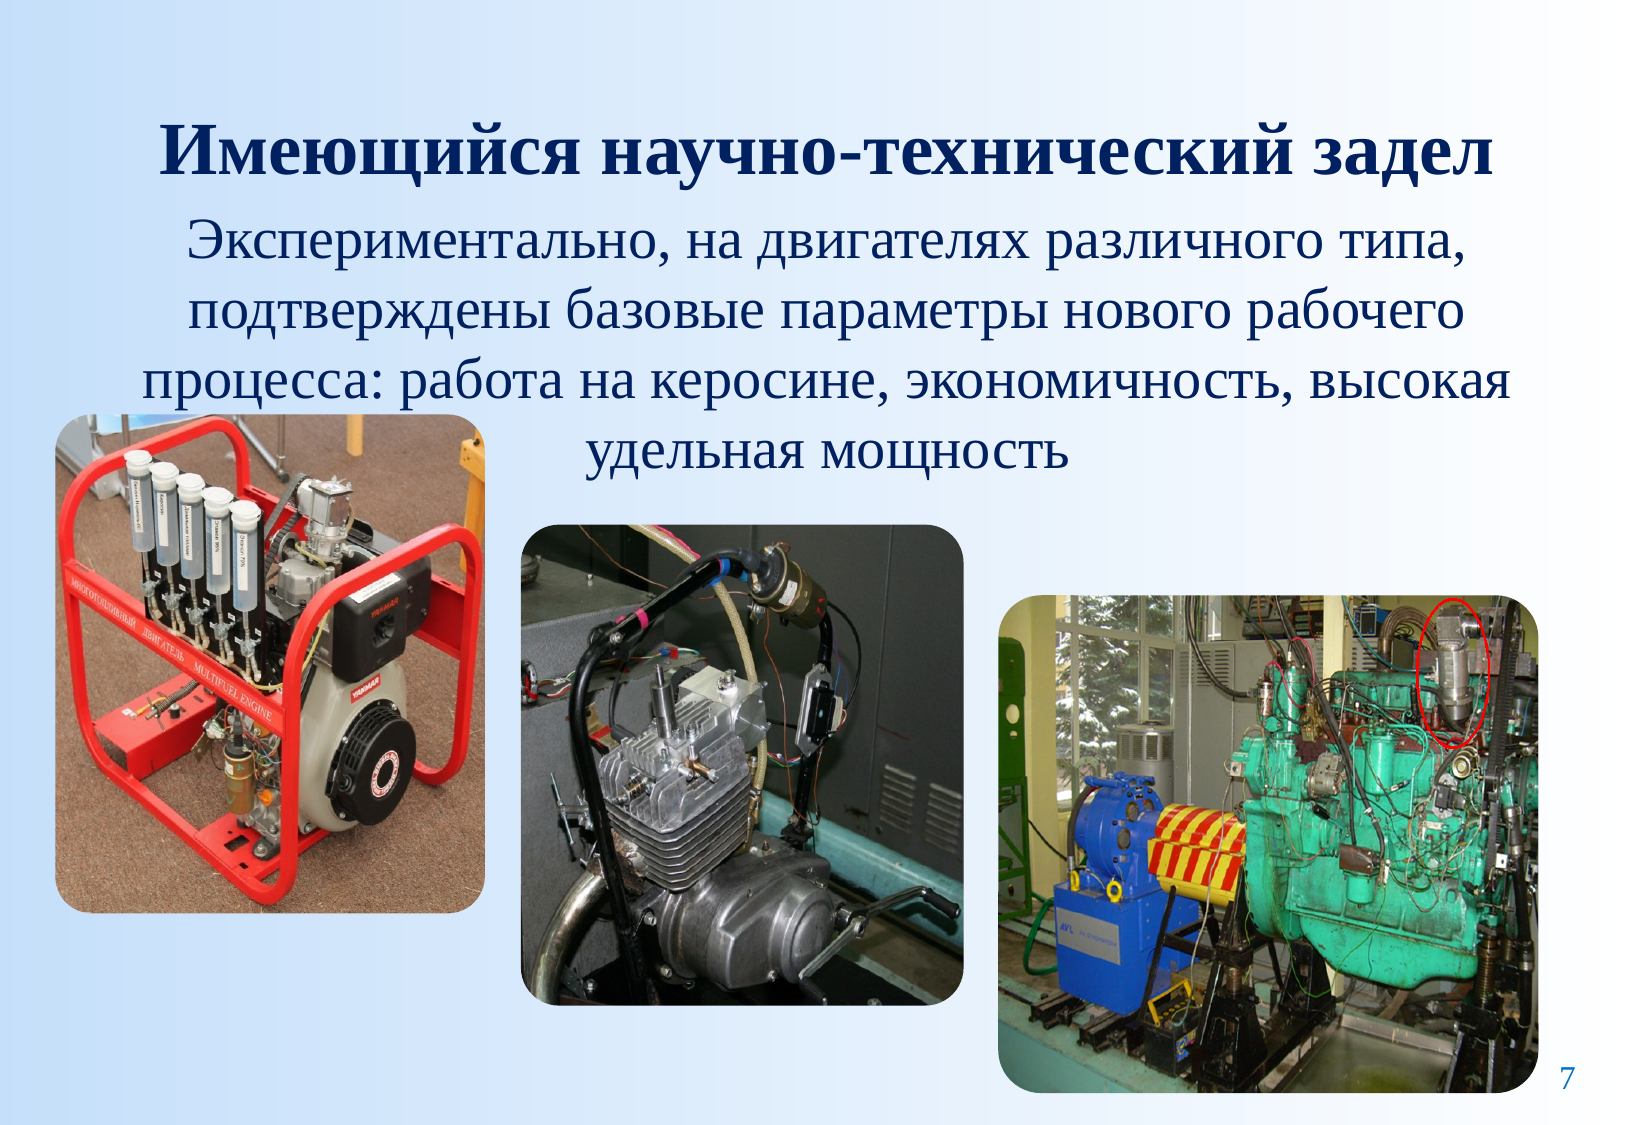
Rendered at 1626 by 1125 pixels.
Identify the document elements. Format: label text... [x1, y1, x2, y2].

slide_number 7 [1226, 1045, 1593, 1106]
text_box Экспериментально, на двигателях различного типа, подтверждены базовые параметры нового рабочего процесса: работа на керосине, экономичность, высокая удельная мощность [55, 192, 1600, 488]
picture [55, 414, 486, 914]
picture [520, 524, 964, 1006]
picture [998, 595, 1539, 1094]
text_box Имеющийся научно-технический задел [144, 92, 1511, 198]
